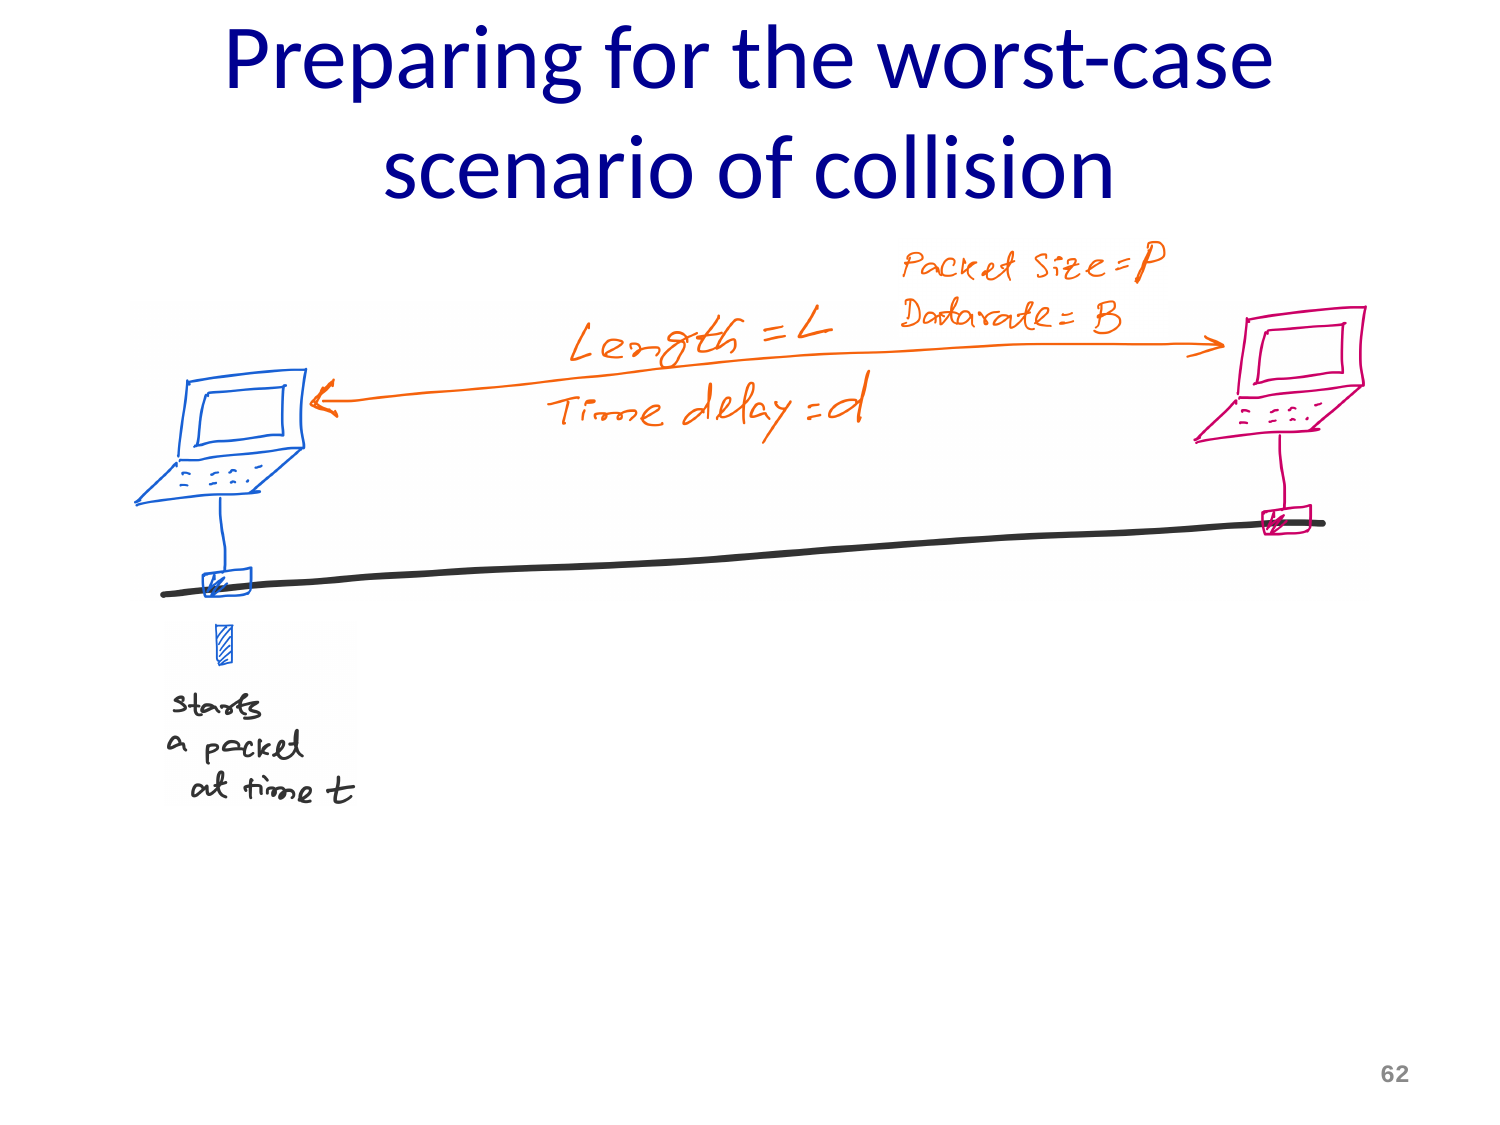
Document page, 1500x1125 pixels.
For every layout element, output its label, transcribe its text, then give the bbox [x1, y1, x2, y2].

slide_number 62 [1074, 1042, 1425, 1103]
picture [129, 237, 1370, 601]
picture [163, 621, 357, 806]
text_box Preparing for the worst-case scenario of collision [74, 0, 1425, 177]
